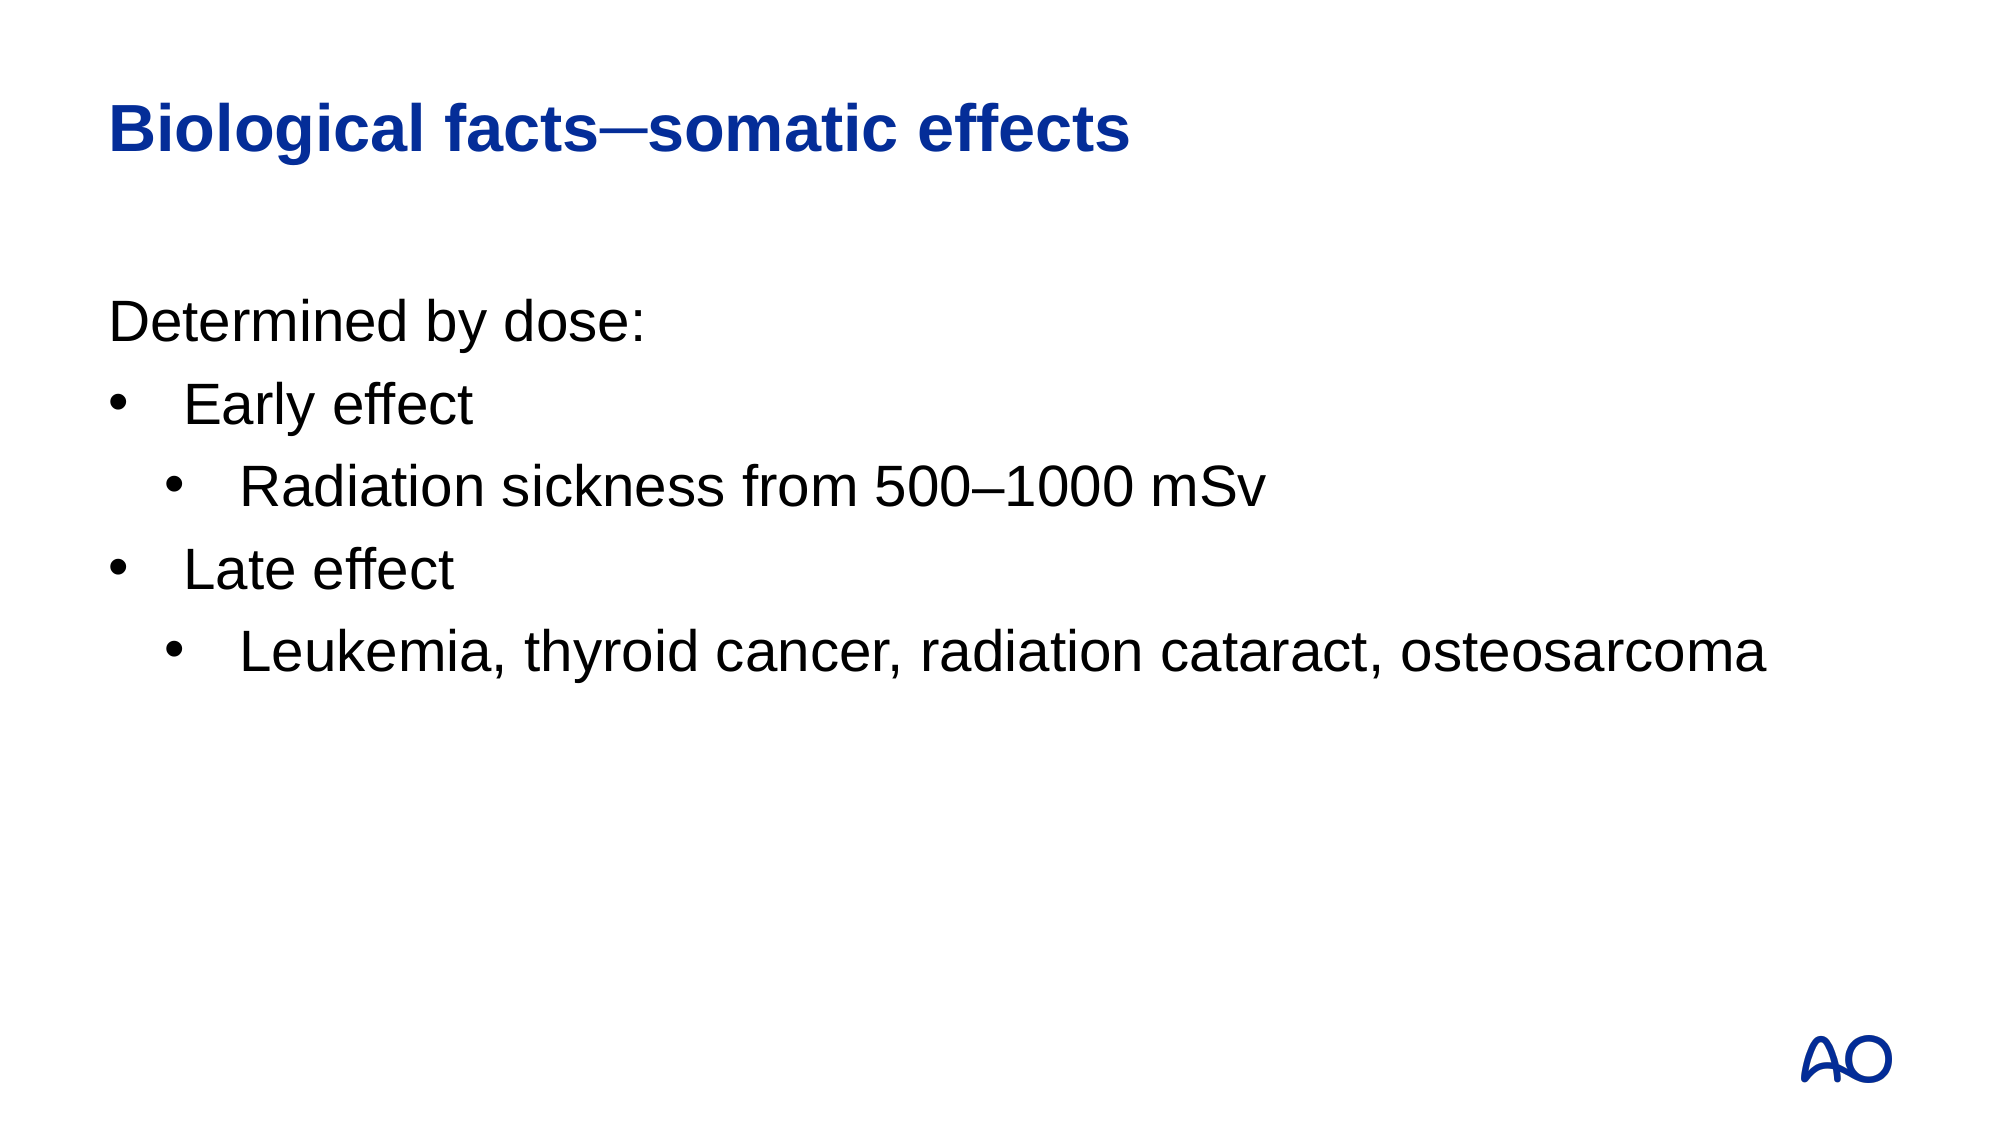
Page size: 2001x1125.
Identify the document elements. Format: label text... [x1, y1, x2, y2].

text_box [297, 78, 1656, 192]
list Determined by dose: Early effect Radiation sickness from 500–1000 mSv Late effect Leukemia, thyroid cancer, radiation cataract, osteosarcoma [108, 283, 1850, 961]
title Biological facts─somatic effects [108, 84, 1892, 244]
picture [1801, 1035, 1892, 1083]
